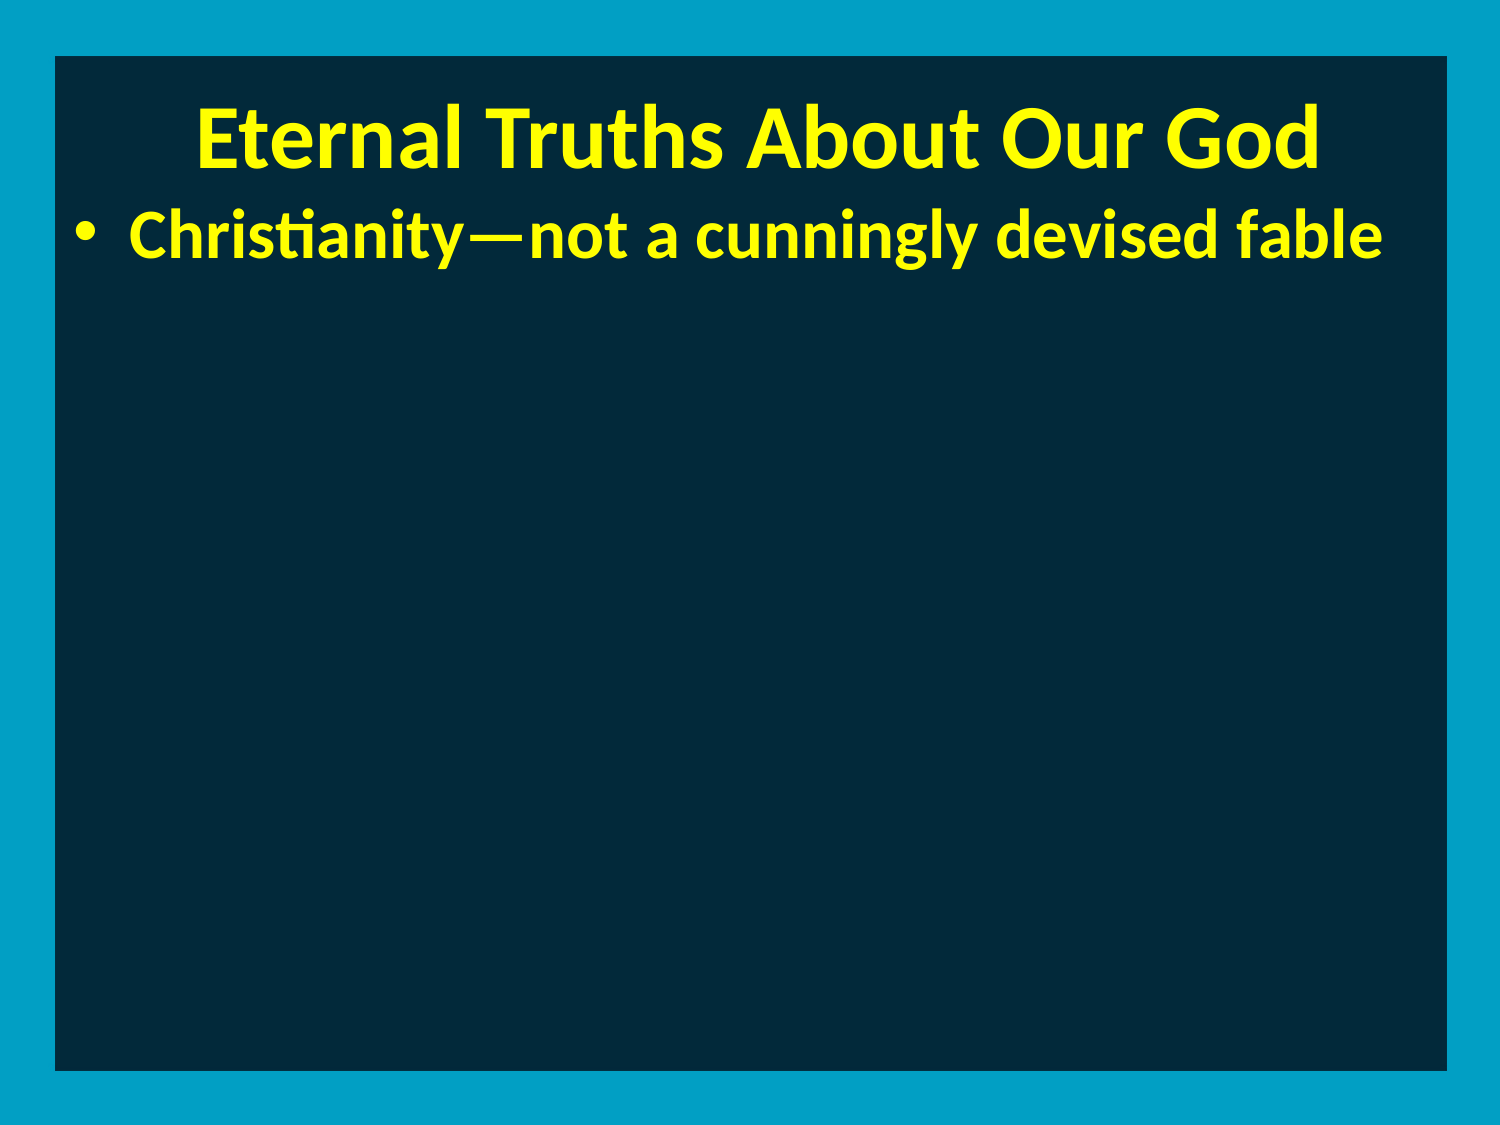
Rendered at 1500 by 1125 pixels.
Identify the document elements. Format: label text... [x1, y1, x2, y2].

text_box Eternal Truths About Our God Christianity—not a cunningly devised fable [58, 69, 1444, 280]
